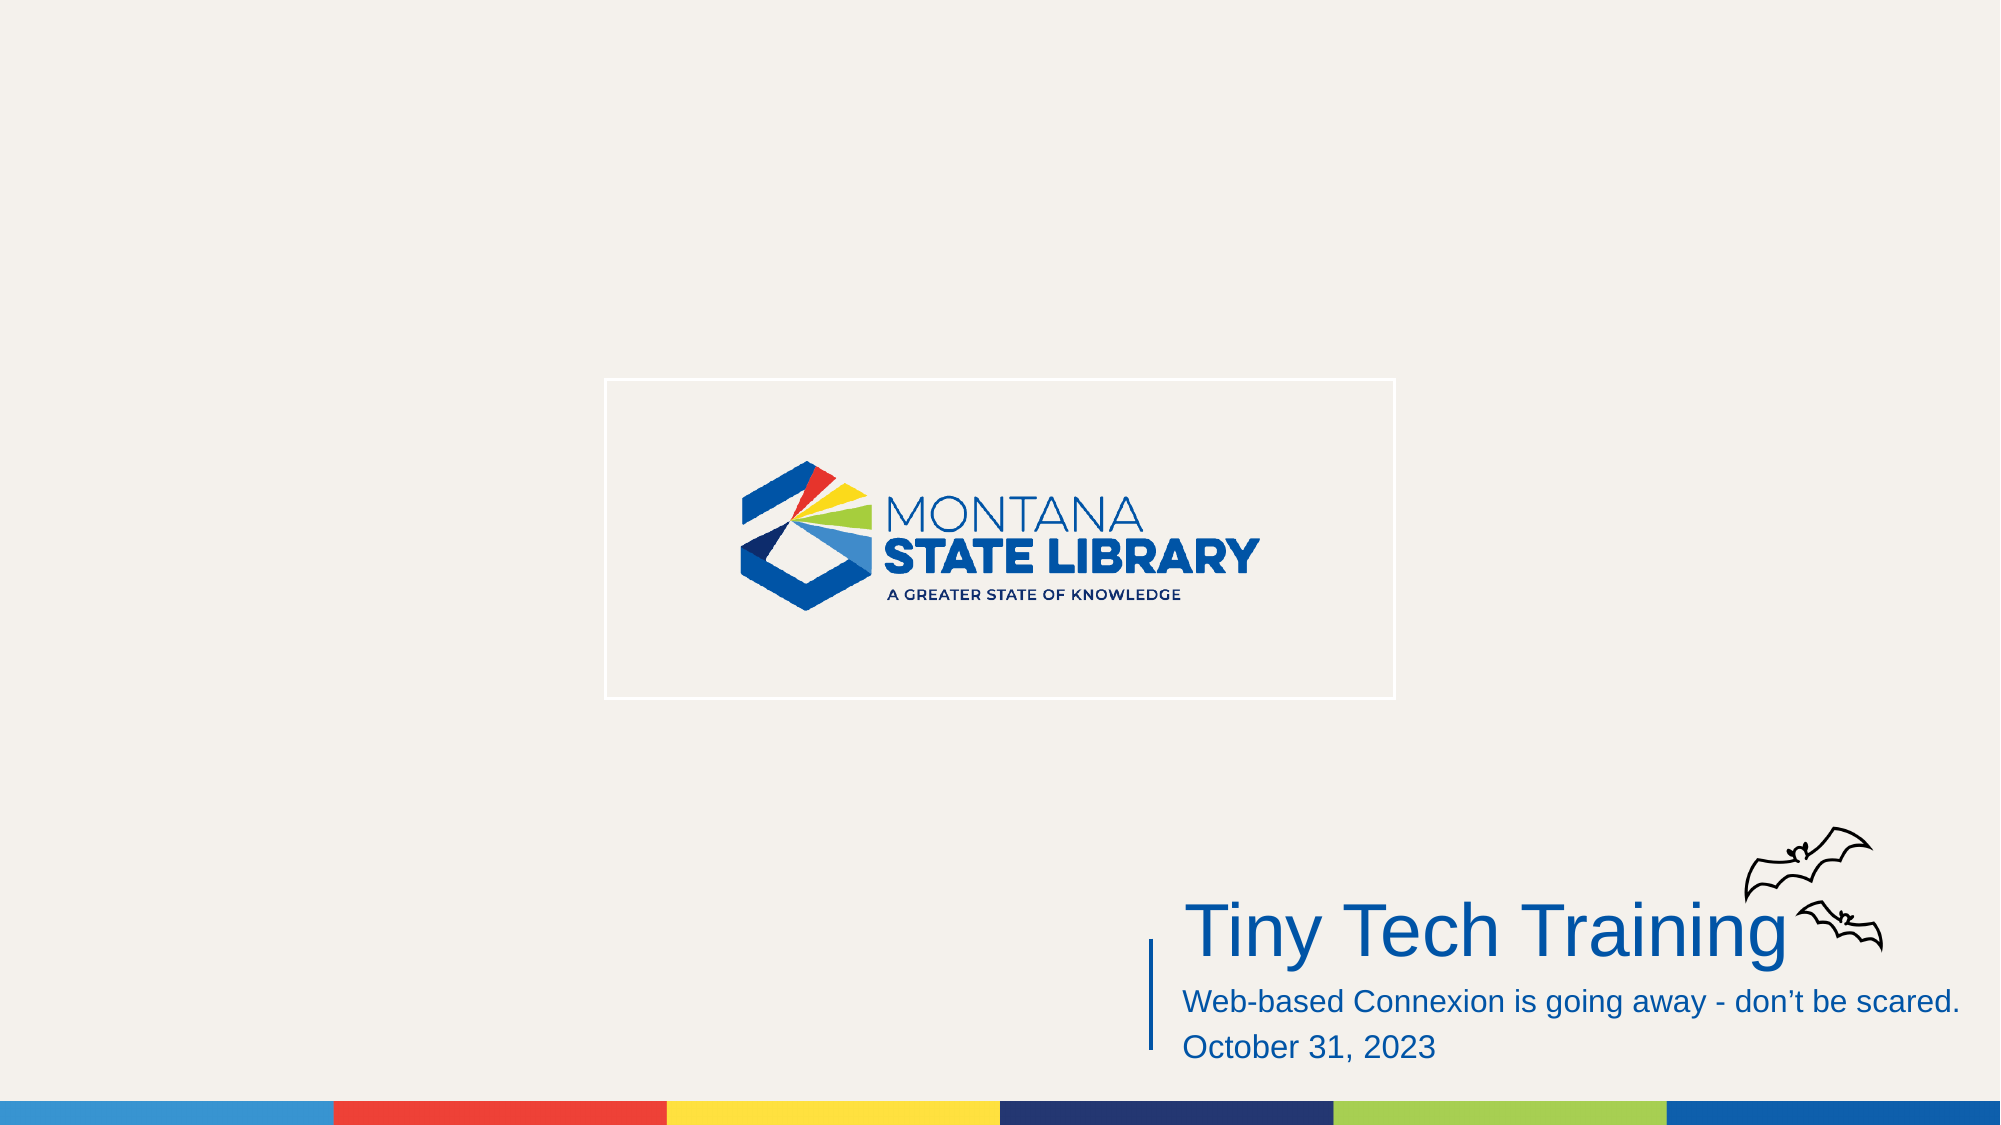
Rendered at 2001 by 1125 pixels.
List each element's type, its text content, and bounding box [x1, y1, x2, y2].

title Tiny Tech Training [1169, 713, 1959, 979]
picture [740, 460, 1260, 611]
picture [0, 1101, 2000, 1125]
subtitle Web-based Connexion is going away - don’t be scared. October 31, 2023 [1167, 979, 2000, 1100]
picture [1738, 814, 1889, 965]
